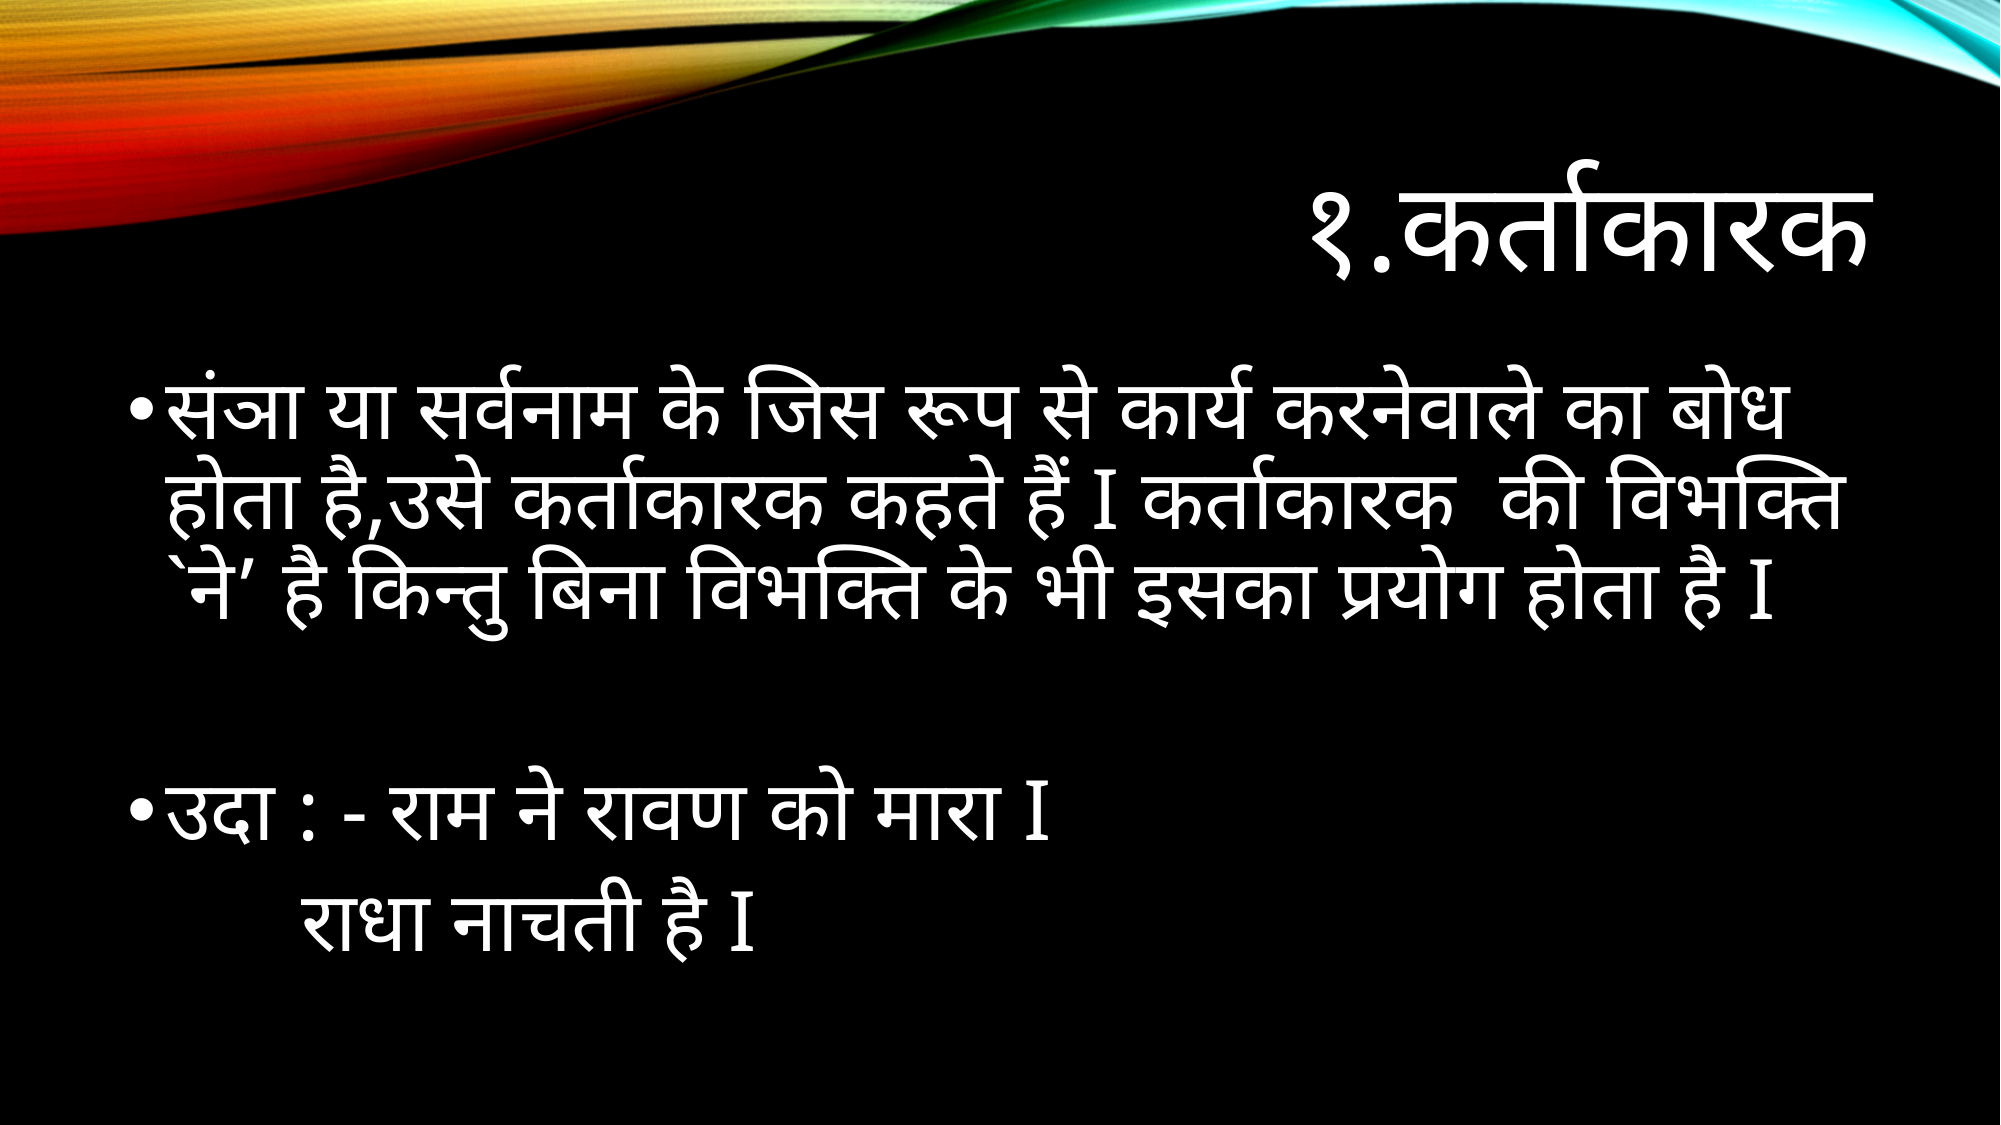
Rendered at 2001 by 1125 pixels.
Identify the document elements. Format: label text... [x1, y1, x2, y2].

picture [0, 0, 2000, 237]
title १.कर्ताकारक [474, 125, 1888, 338]
list संञा या सर्वनाम के जिस रूप से कार्य करनेवाले का बोध होता है,उसे कर्ताकारक कहते हैं I कर्ताकारक की विभक्ति `ने’ है किन्तु बिना विभक्ति के भी इसका प्रयोग होता है I उदा : - राम ने रावण को मारा I राधा नाचती है I [112, 360, 1888, 1021]
